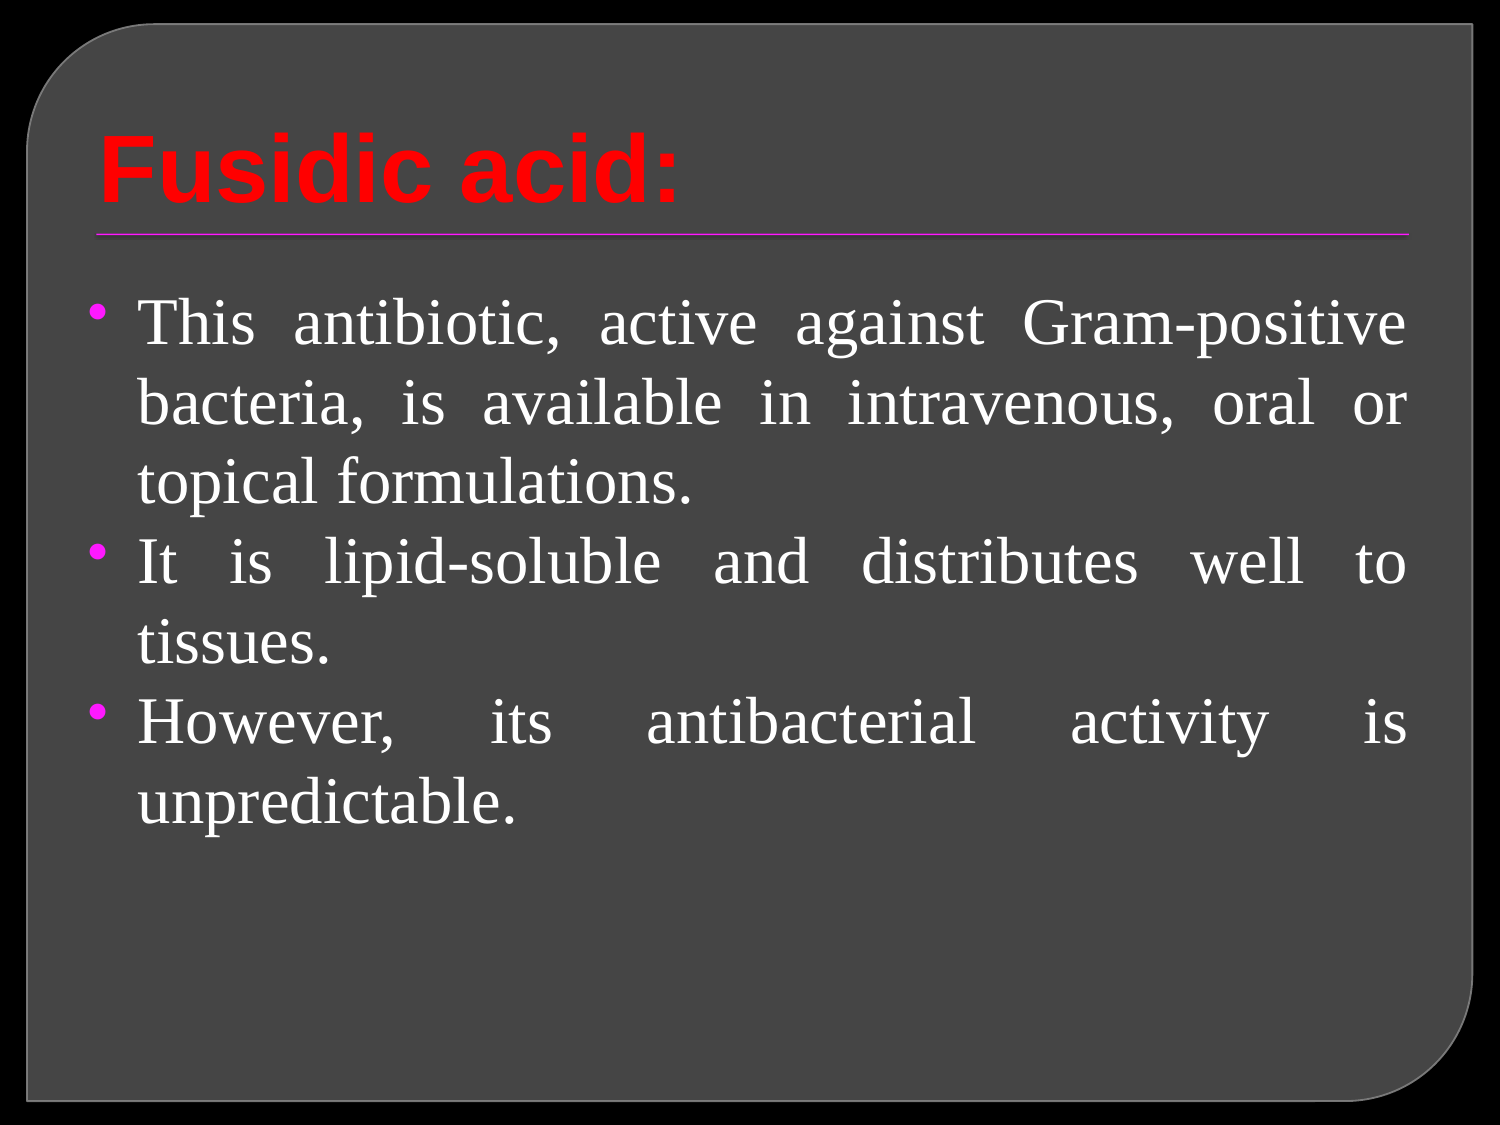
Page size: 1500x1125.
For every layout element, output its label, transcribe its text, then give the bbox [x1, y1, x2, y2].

list This antibiotic, active against Gram-positive bacteria, is available in intravenous, oral or topical formulations. It is lipid-soluble and distributes well to tissues. However, its antibacterial activity is unpredictable. [75, 270, 1425, 1013]
title Fusidic acid: [75, 41, 1425, 230]
